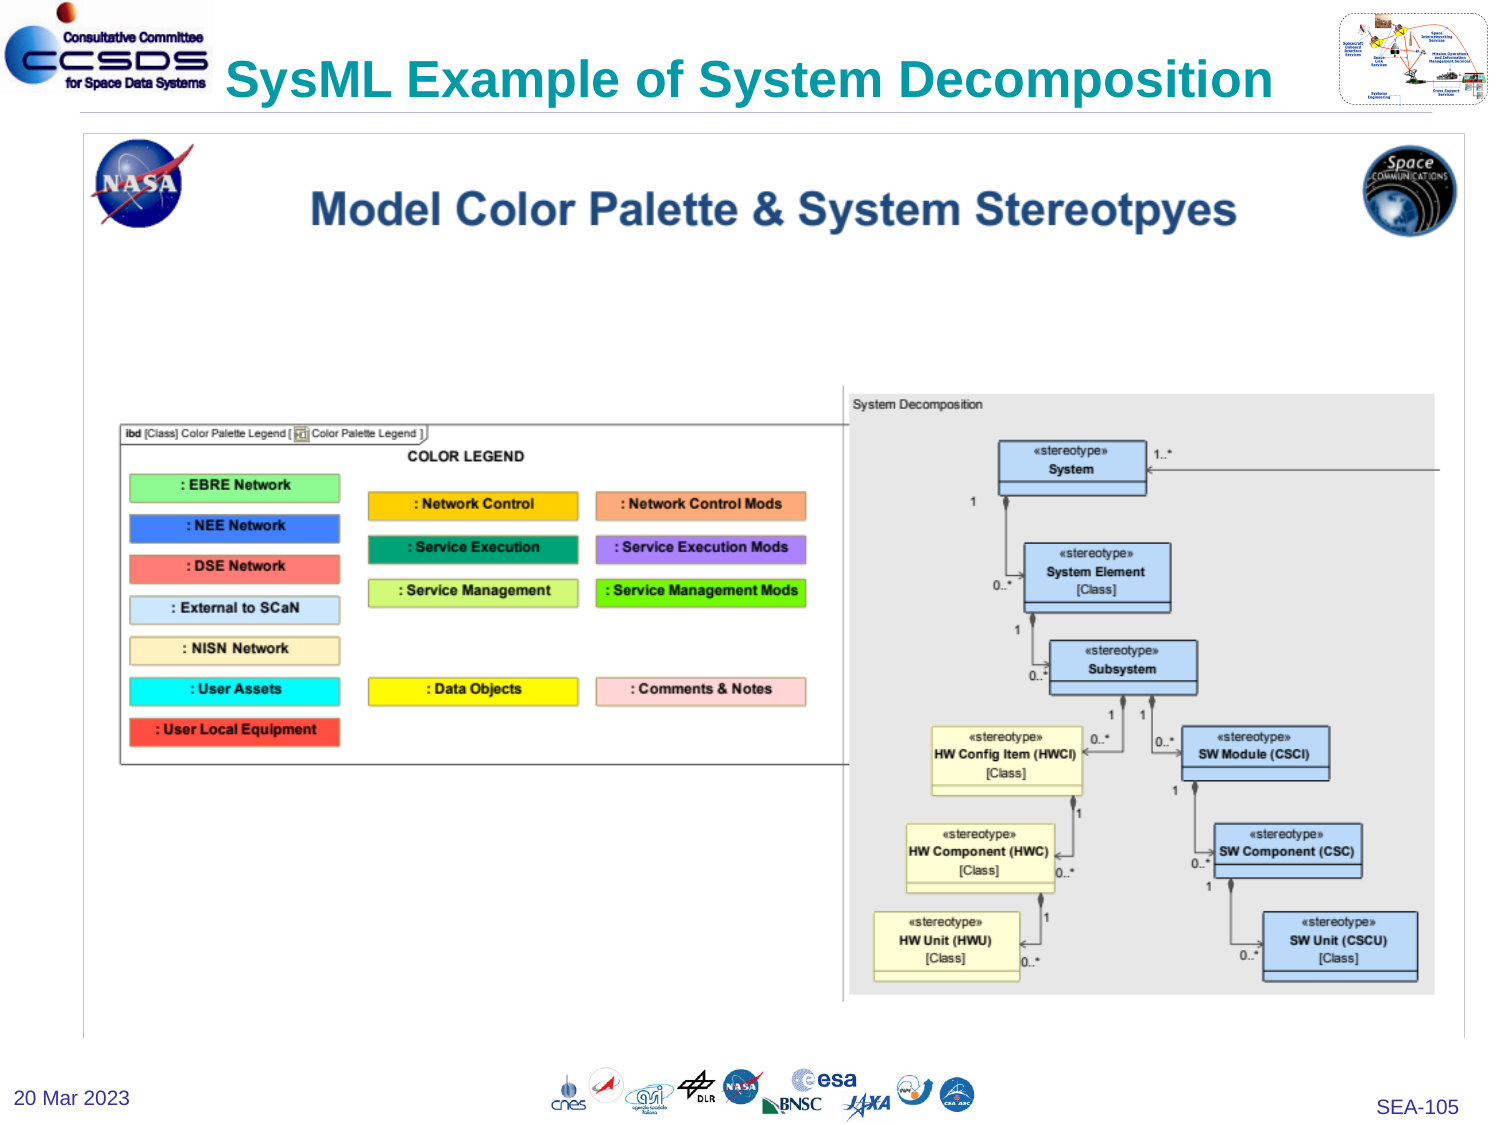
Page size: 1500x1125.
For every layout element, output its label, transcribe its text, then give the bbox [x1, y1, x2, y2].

picture [0, 0, 213, 94]
picture [1338, 12, 1488, 106]
picture [549, 1064, 975, 1125]
title SysML Example of System Decomposition [75, 45, 1425, 123]
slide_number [0, 1074, 285, 1120]
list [62, 124, 1471, 1038]
